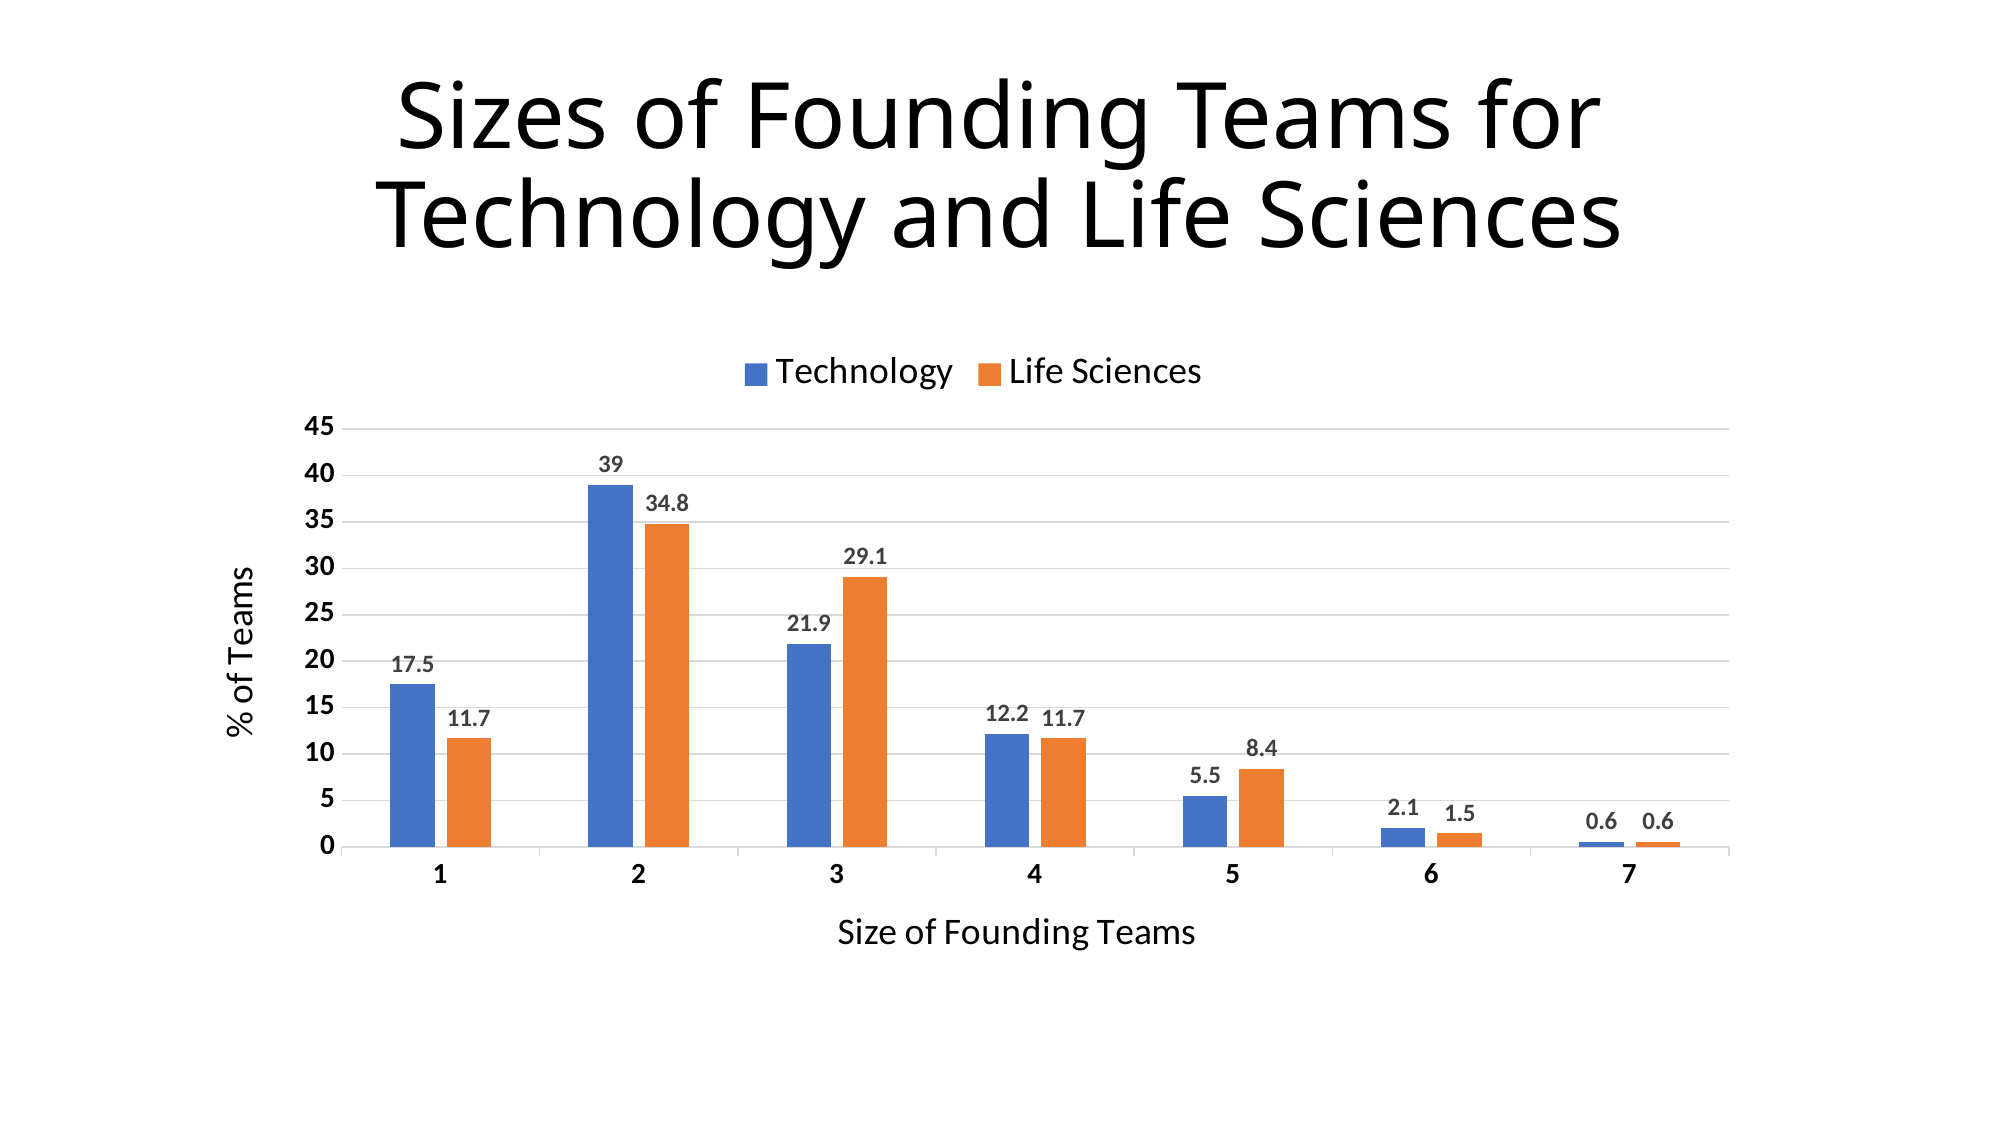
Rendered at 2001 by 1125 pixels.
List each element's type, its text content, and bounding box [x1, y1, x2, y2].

title Sizes of Founding Teams for Technology and Life Sciences [137, 59, 1863, 278]
chart [186, 337, 1761, 990]
